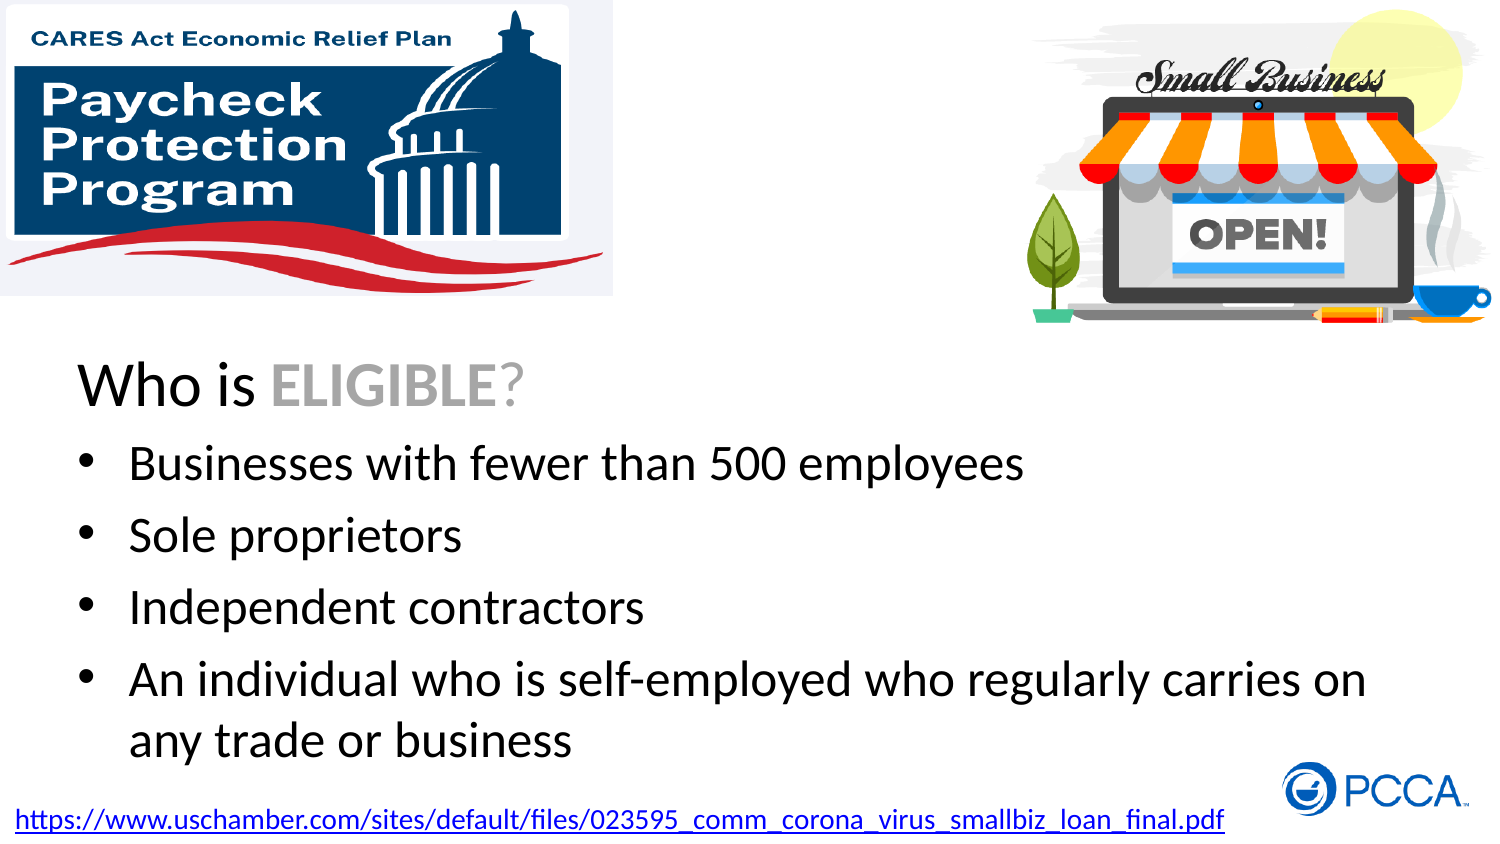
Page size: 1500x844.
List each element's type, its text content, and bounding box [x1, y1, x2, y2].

picture [1275, 741, 1477, 835]
list Who is ELIGIBLE? Businesses with fewer than 500 employees Sole proprietors Independent contractors An individual who is self-employed who regularly carries on any trade or business [62, 334, 1413, 779]
picture [0, 0, 613, 297]
picture [1018, 0, 1500, 335]
text_box https://www.uschamber.com/sites/default/files/023595_comm_corona_virus_smallbiz_loan_final.pdf [0, 793, 1250, 843]
